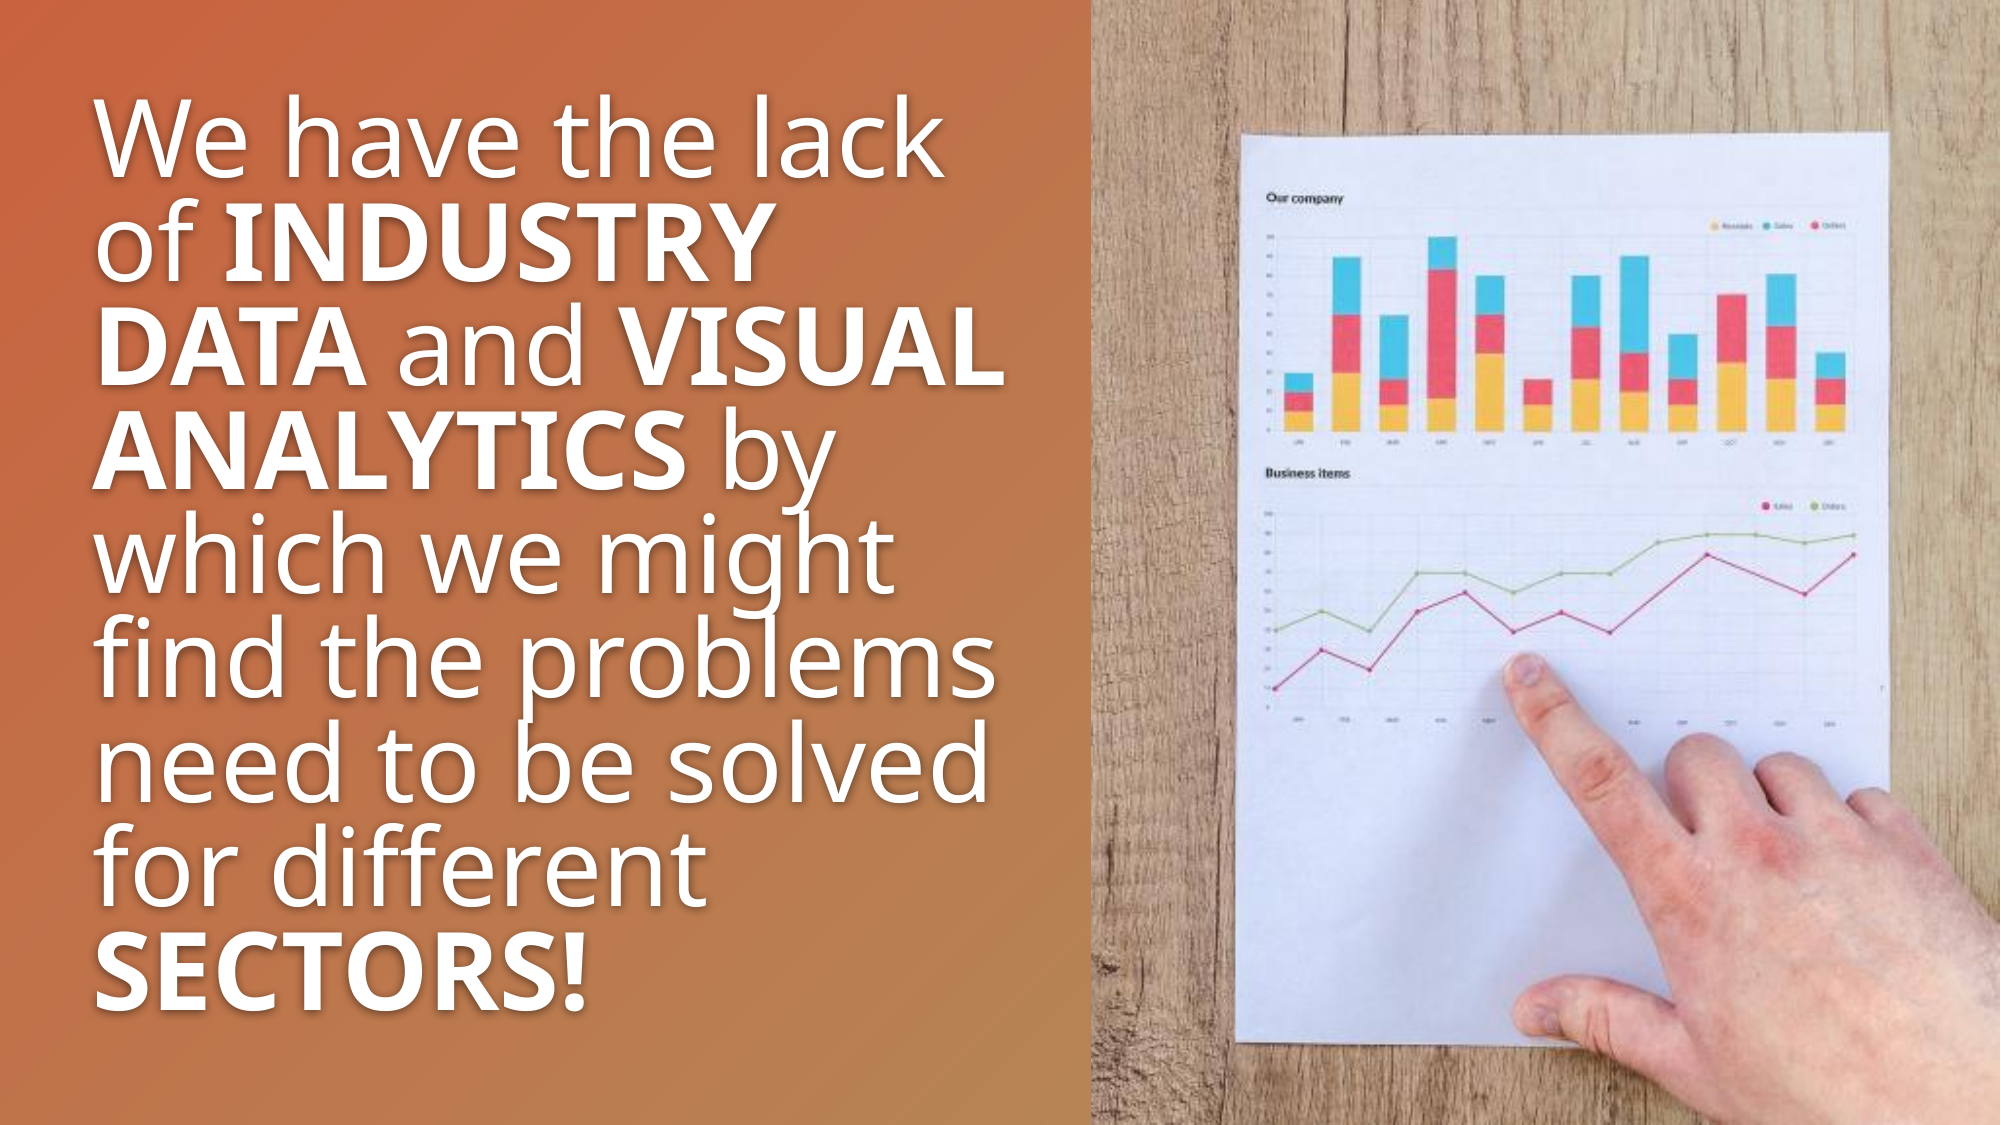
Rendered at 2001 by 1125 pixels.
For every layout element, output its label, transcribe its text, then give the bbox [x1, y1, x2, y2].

picture [1090, 0, 2000, 1125]
text_box We have the lack of INDUSTRY DATA and VISUAL ANALYTICS by which we might find the problems need to be solved for different SECTORS! [77, 40, 1029, 1085]
